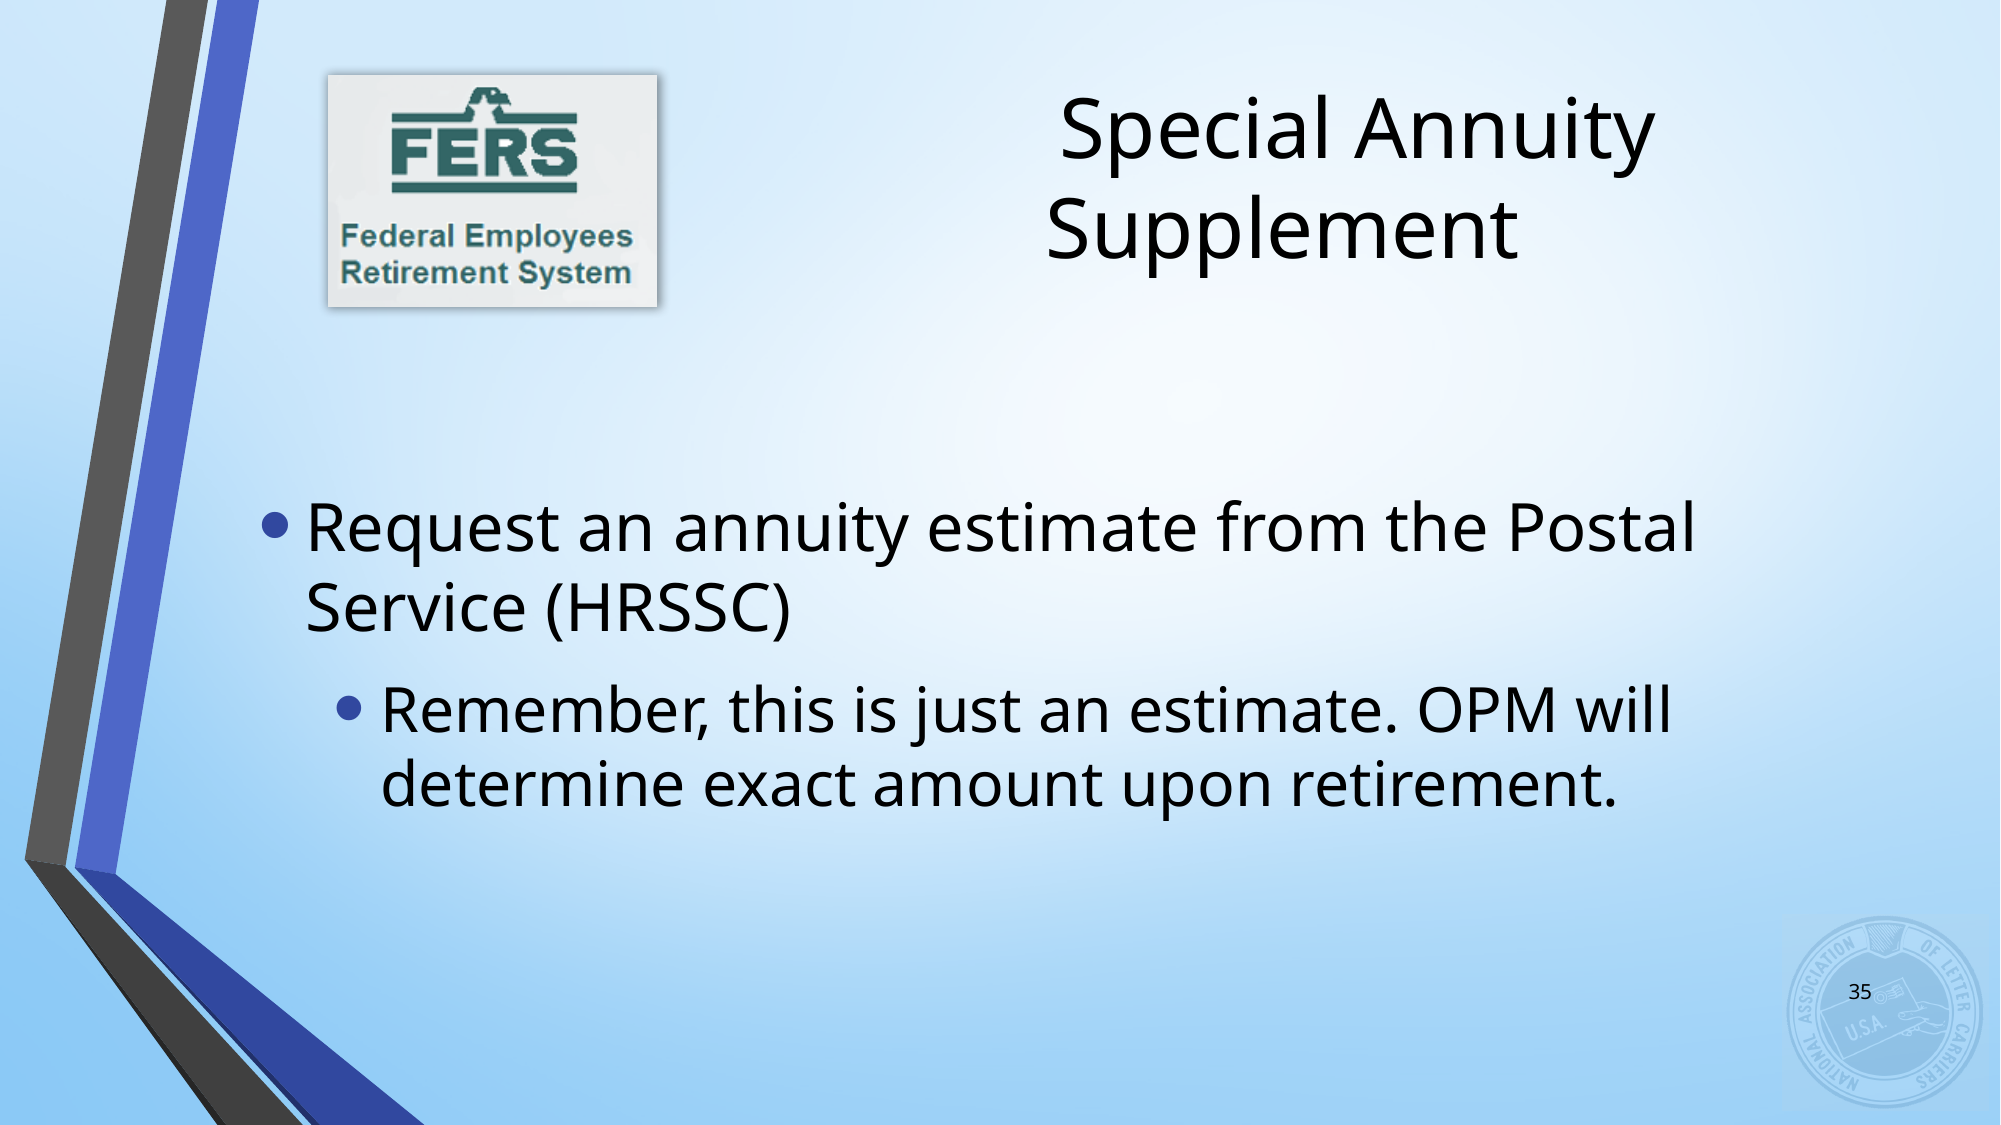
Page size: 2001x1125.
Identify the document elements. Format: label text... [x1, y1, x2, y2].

title Special Annuity Supplement [678, 31, 1887, 319]
picture [328, 75, 657, 307]
list Request an annuity estimate from the Postal Service (HRSSC) Remember, this is just an estimate. OPM will determine exact amount upon retirement. [243, 393, 1887, 1023]
slide_number 35 [1796, 962, 1887, 1023]
